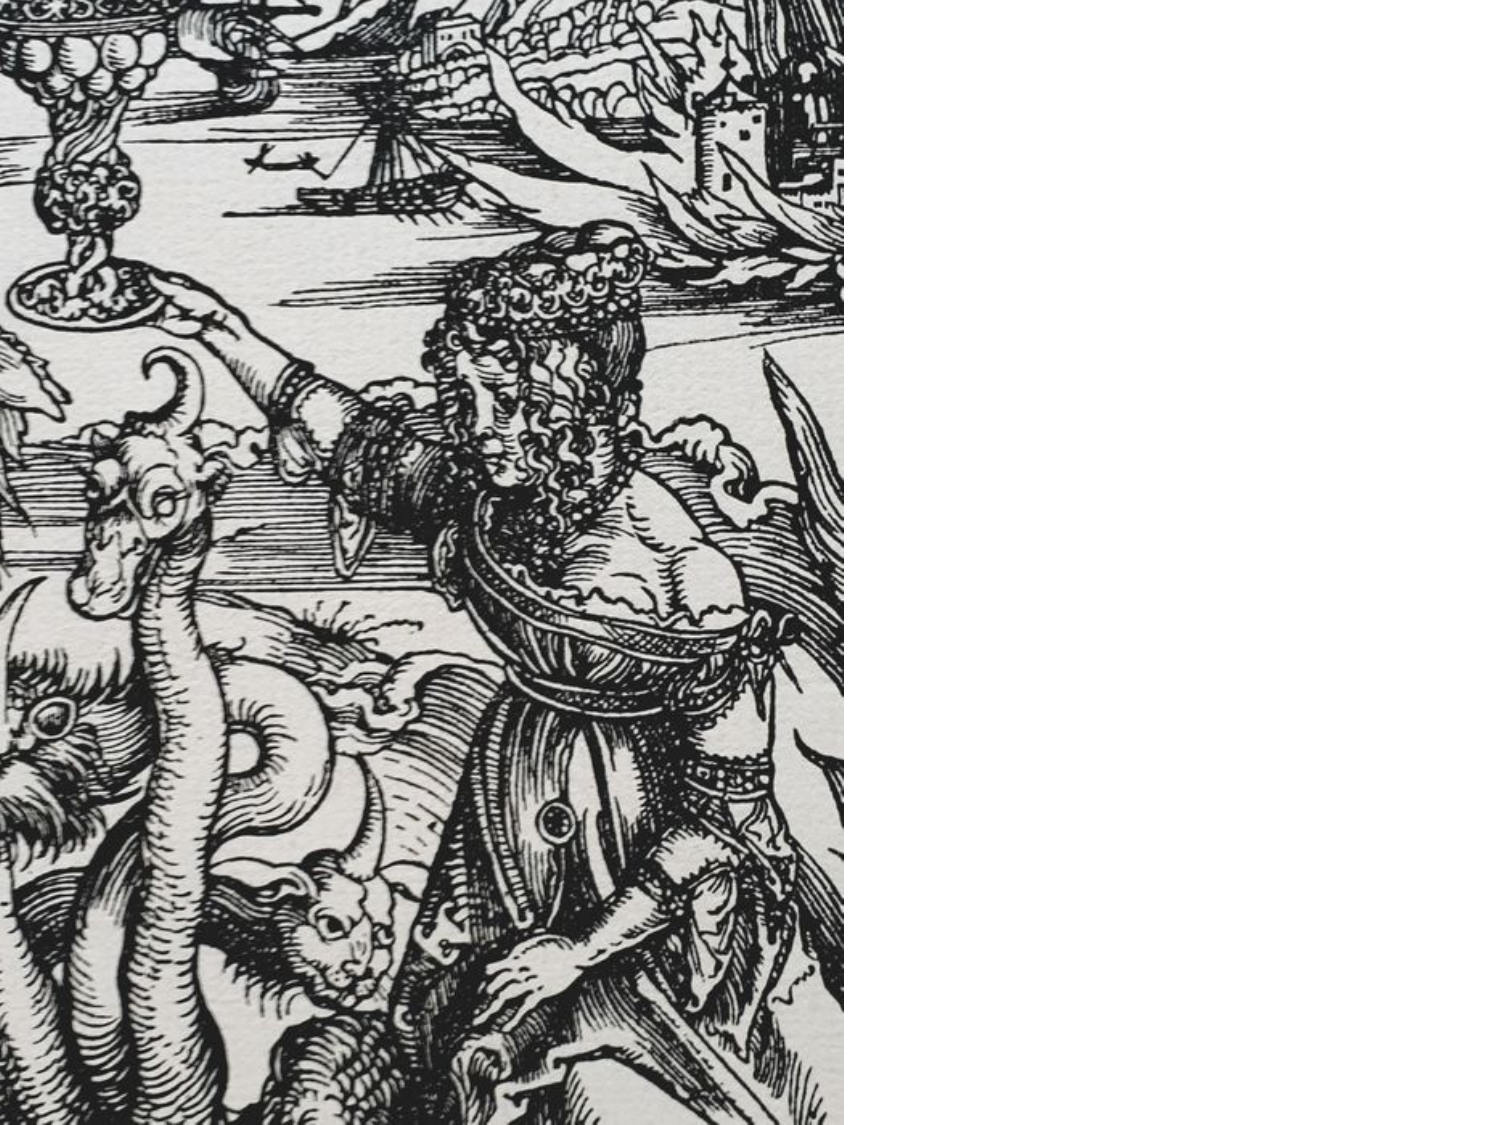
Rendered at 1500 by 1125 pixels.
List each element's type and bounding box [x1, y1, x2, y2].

list [0, 0, 844, 1125]
